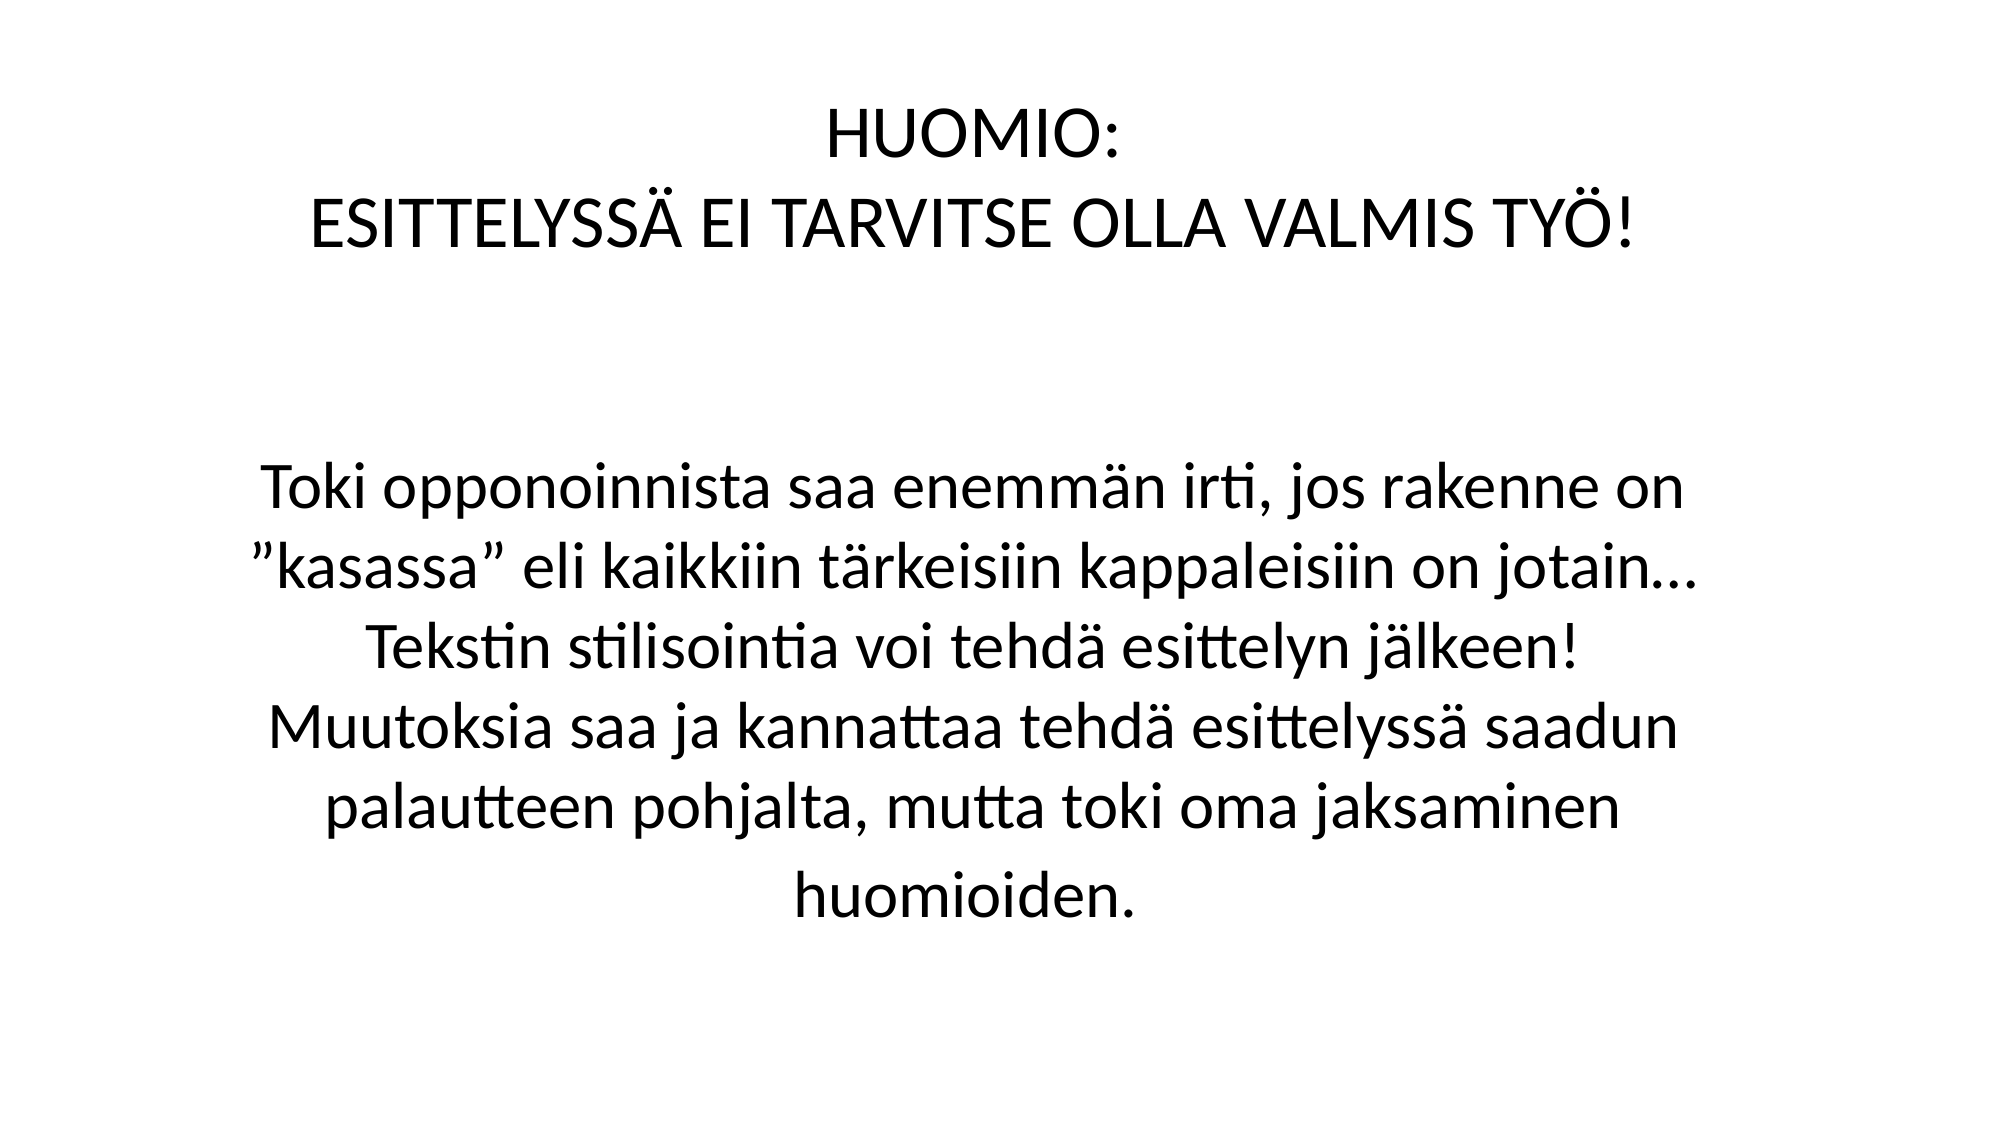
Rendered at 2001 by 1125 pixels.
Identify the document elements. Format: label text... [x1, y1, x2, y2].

text_box HUOMIO: ESITTELYSSÄ EI TARVITSE OLLA VALMIS TYÖ! Toki opponoinnista saa enemmän irti, jos rakenne on ”kasassa” eli kaikkiin tärkeisiin kappaleisiin on jotain… Tekstin stilisointia voi tehdä esittelyn jälkeen! Muutoksia saa ja kannattaa tehdä esittelyssä saadun palautteen pohjalta, mutta toki oma jaksaminen huomioiden. [135, 74, 1812, 985]
